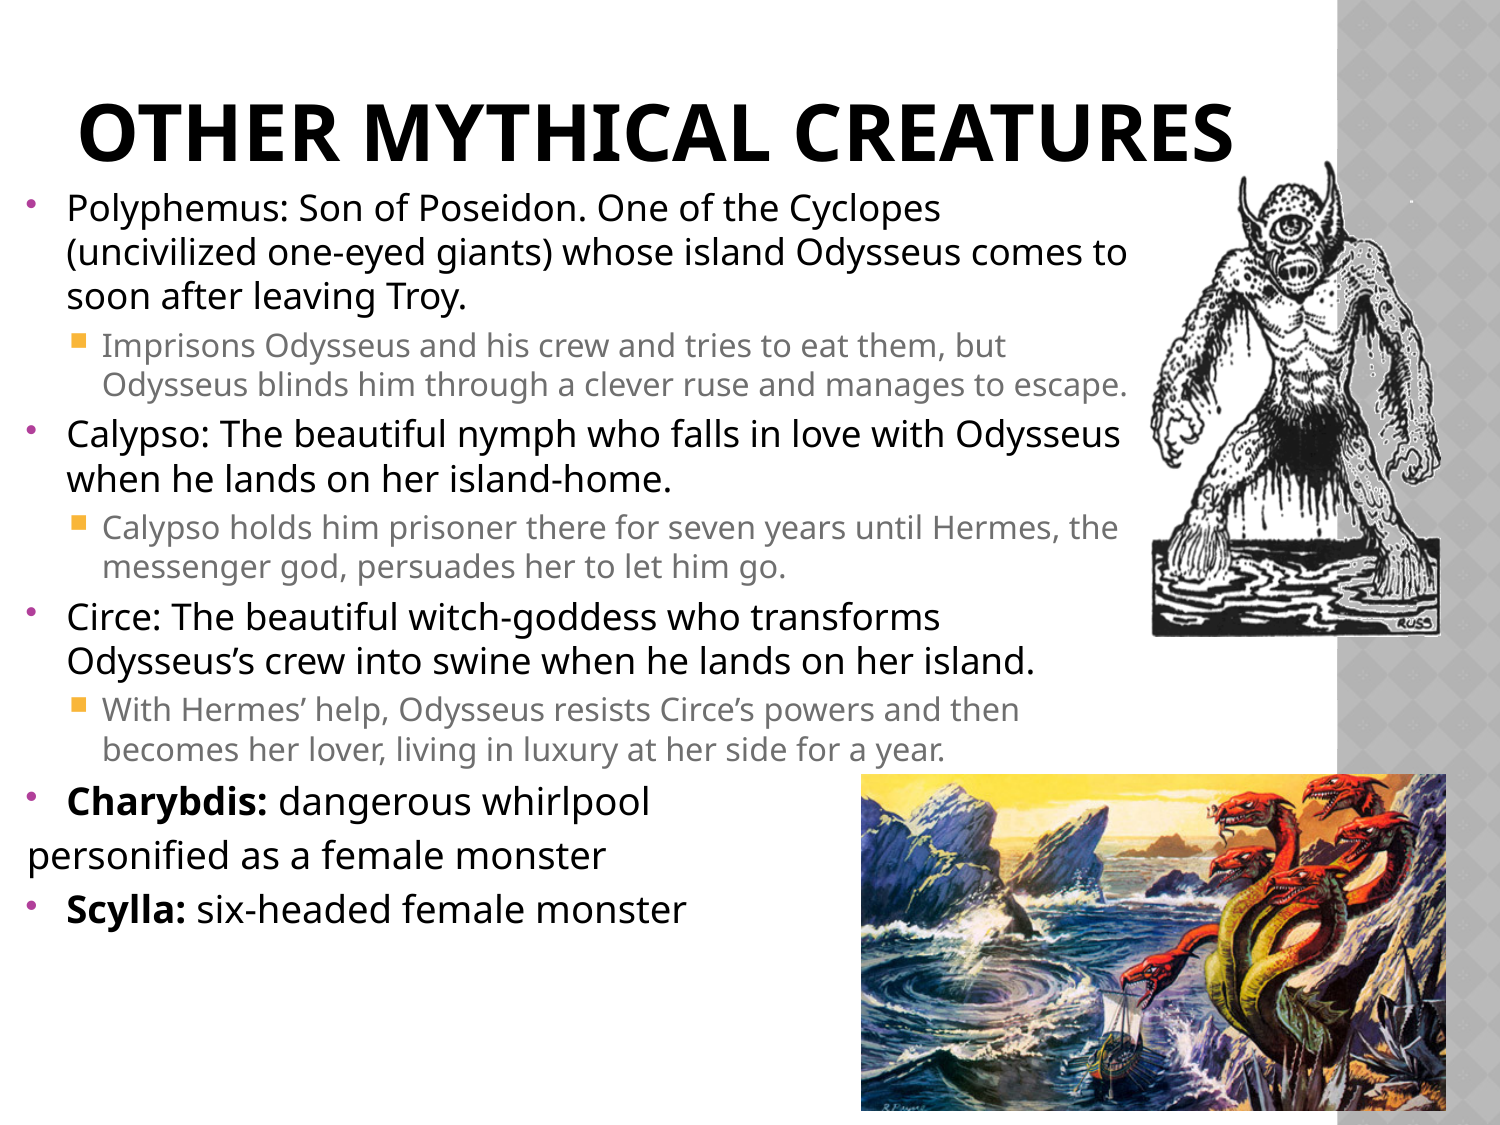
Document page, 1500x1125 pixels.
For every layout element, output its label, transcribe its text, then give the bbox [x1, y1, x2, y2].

picture [861, 774, 1446, 1112]
picture [1149, 159, 1441, 637]
title other mythical creatures [62, 62, 1250, 177]
list Polyphemus: Son of Poseidon. One of the Cyclopes (uncivilized one-eyed giants) whose island Odysseus comes to soon after leaving Troy. Imprisons Odysseus and his crew and tries to eat them, but Odysseus blinds him through a clever ruse and manages to escape. Calypso: The beautiful nymph who falls in love with Odysseus when he lands on her island-home. Calypso holds him prisoner there for seven years until Hermes, the messenger god, persuades her to let him go. Circe: The beautiful witch-goddess who transforms Odysseus’s crew into swine when he lands on her island. With Hermes’ help, Odysseus resists Circe’s powers and then becomes her lover, living in luxury at her side for a year. Charybdis: dangerous whirlpool personified as a female monster Scylla: six-headed female monster [12, 177, 1154, 973]
